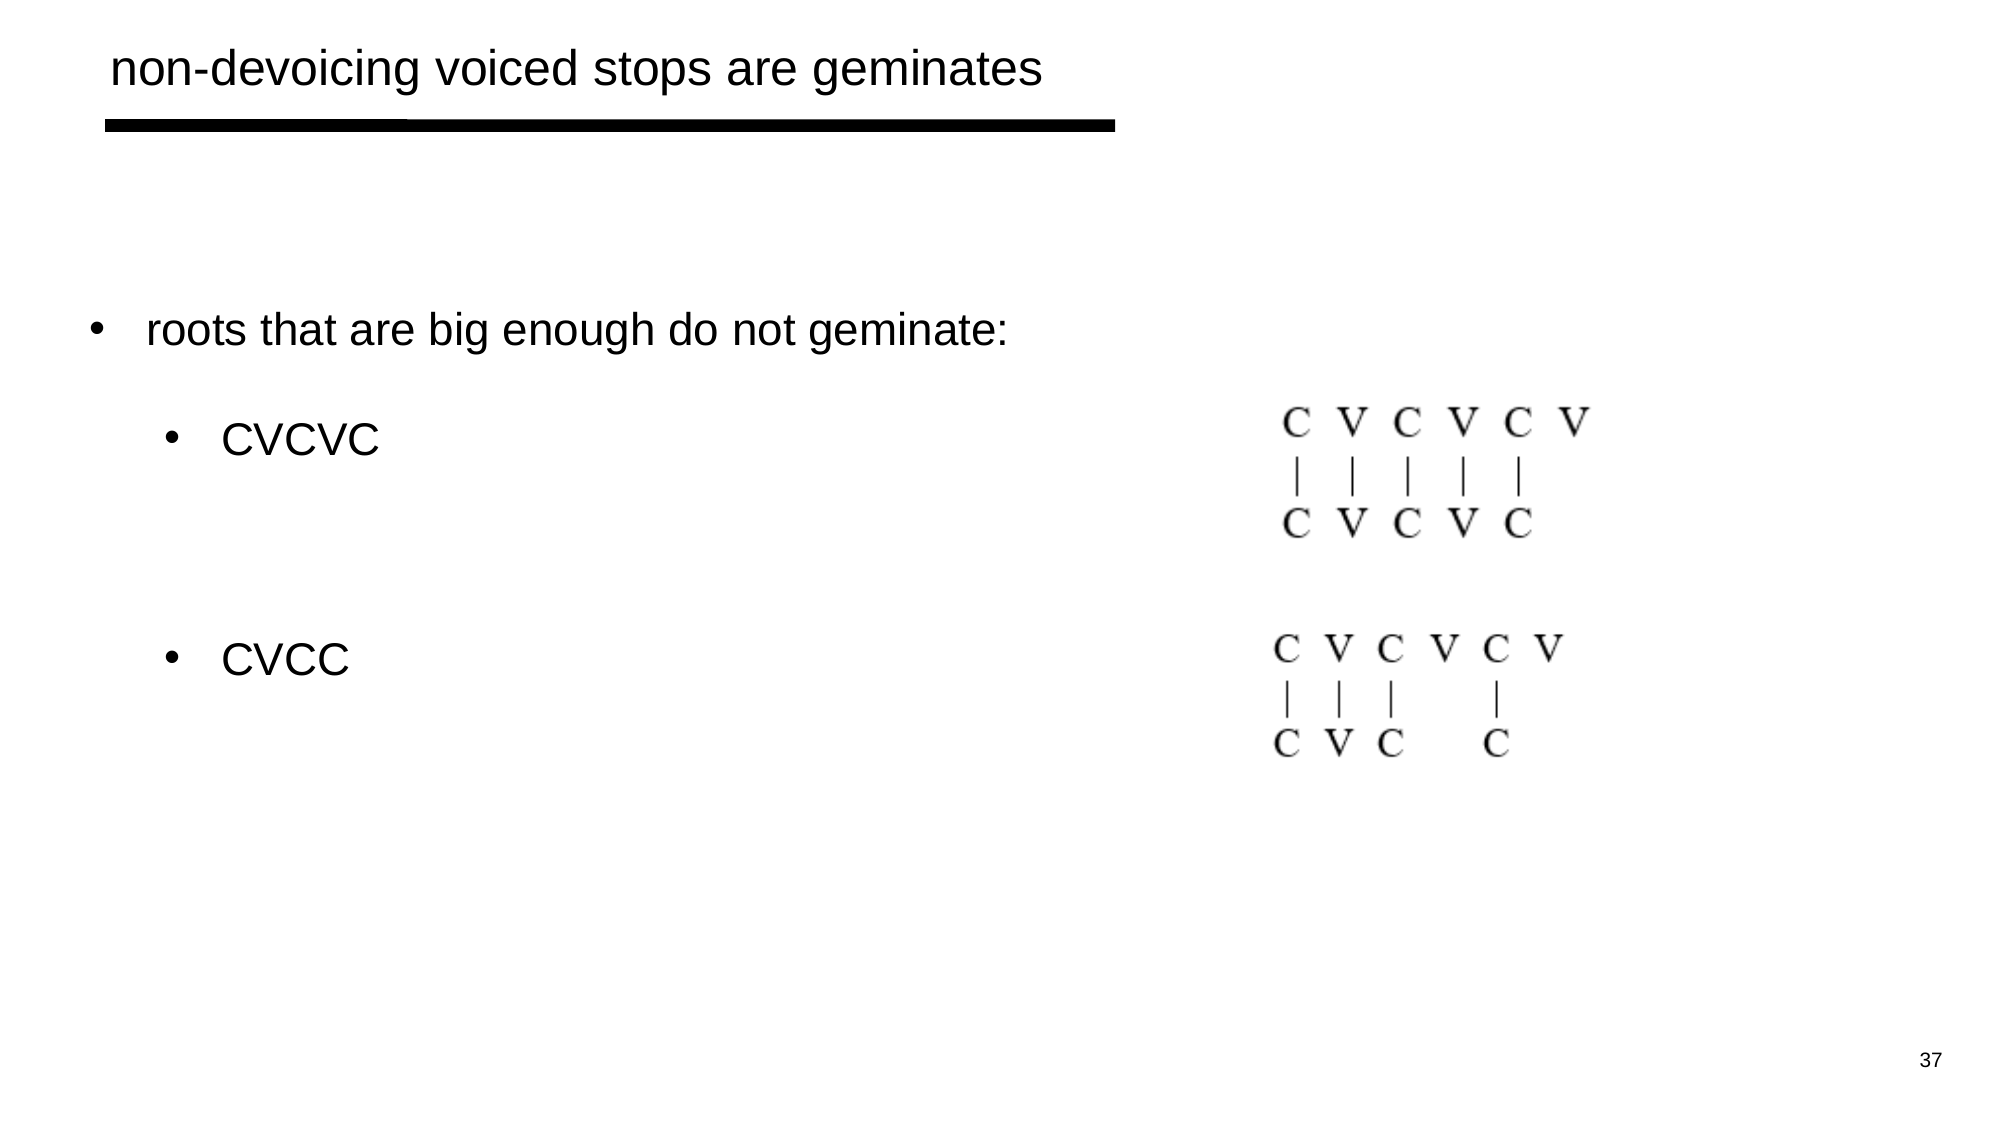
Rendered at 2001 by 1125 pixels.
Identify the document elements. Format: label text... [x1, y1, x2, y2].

text_box non-devoicing voiced stops are geminates [95, 28, 1564, 103]
slide_number 37 [1717, 1034, 1958, 1080]
picture [1257, 378, 1617, 556]
text_box roots that are big enough do not geminate: CVCVC CVCC [75, 292, 1028, 692]
picture [1257, 607, 1587, 785]
